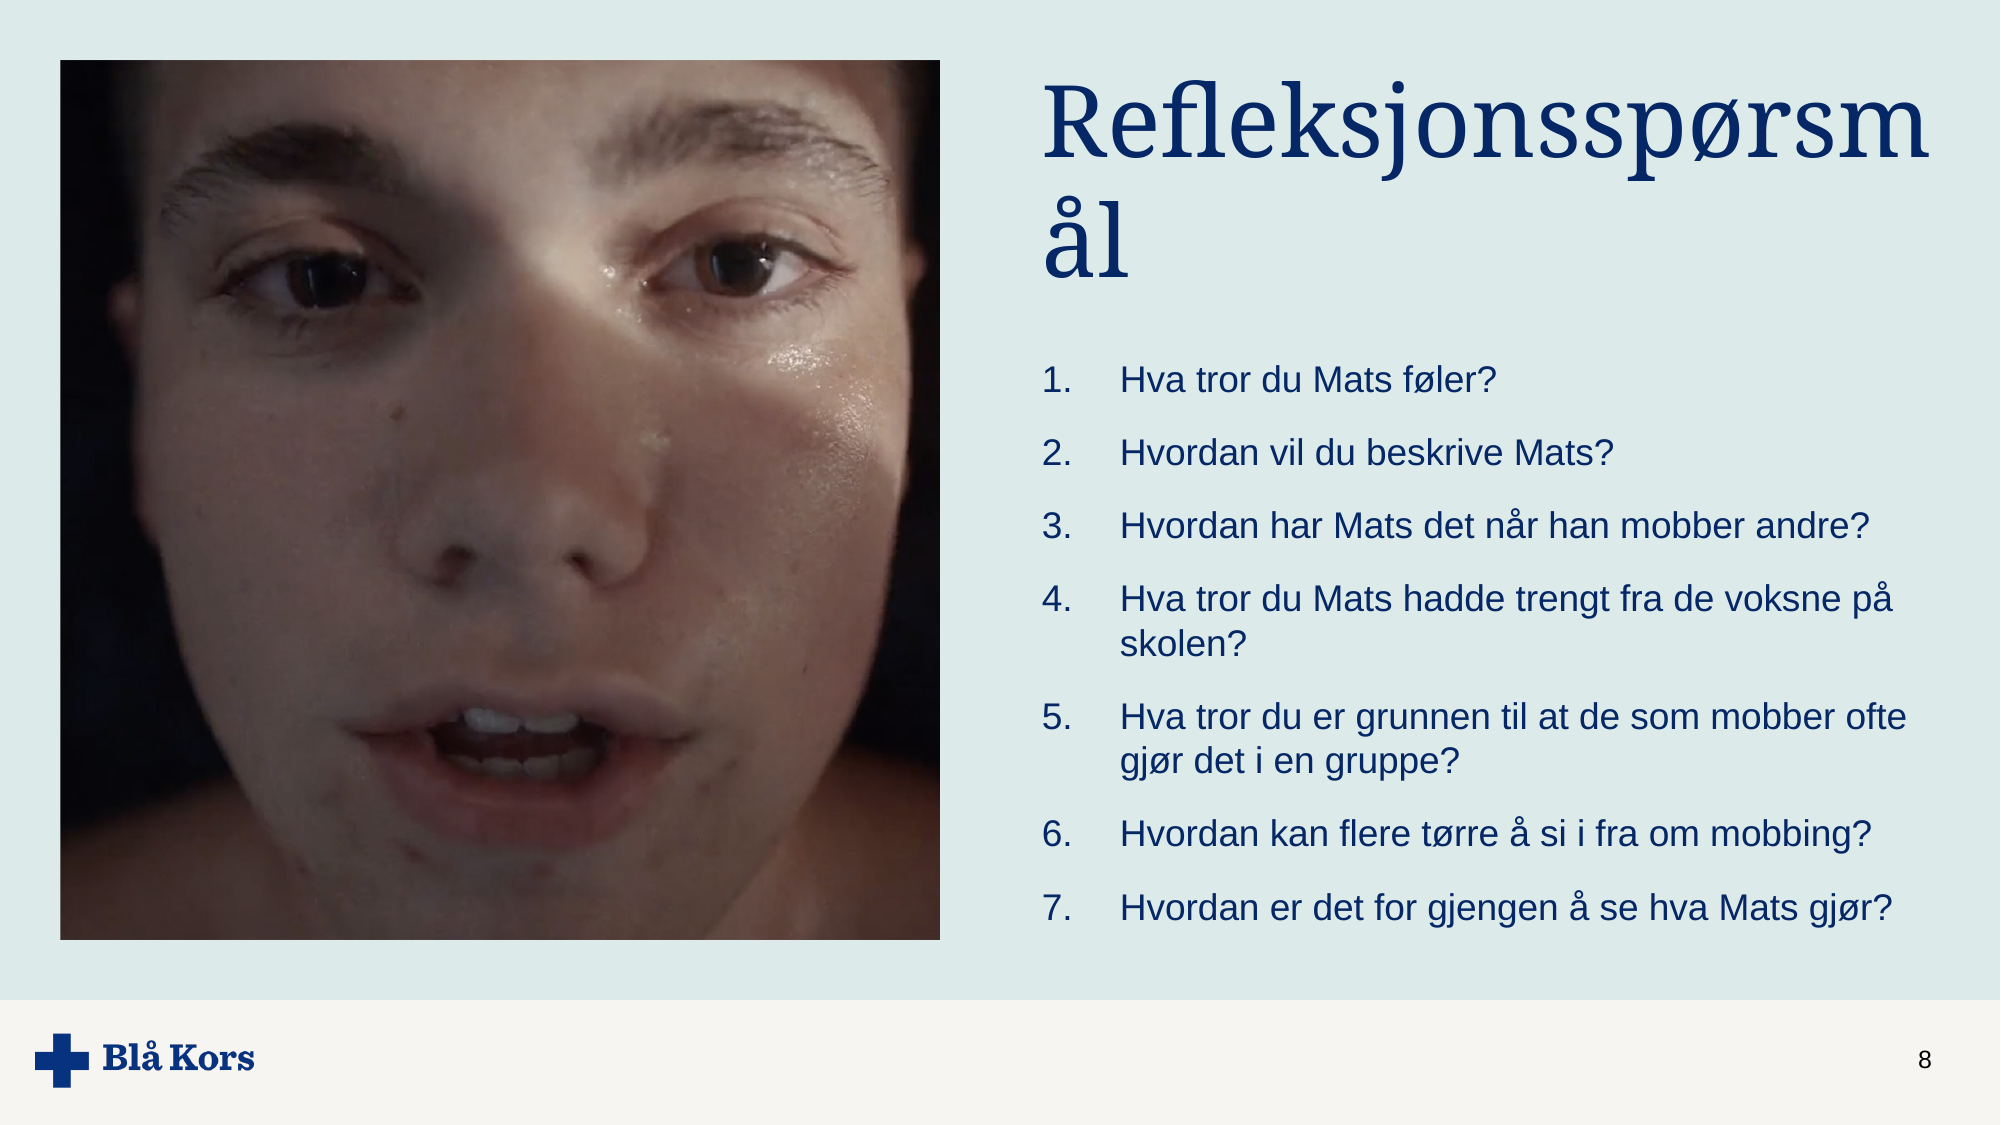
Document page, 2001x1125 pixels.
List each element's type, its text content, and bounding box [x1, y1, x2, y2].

picture [35, 1033, 254, 1088]
slide_number 8 [1482, 1029, 1933, 1089]
picture [60, 60, 940, 940]
title Refleksjonsspørsmål [1041, 55, 1973, 298]
list Hva tror du Mats føler? Hvordan vil du beskrive Mats? Hvordan har Mats det når han mobber andre? Hva tror du Mats hadde trengt fra de voksne på skolen? Hva tror du er grunnen til at de som mobber ofte gjør det i en gruppe? Hvordan kan flere tørre å si i fra om mobbing? Hvordan er det for gjengen å se hva Mats gjør? [1041, 355, 1933, 940]
